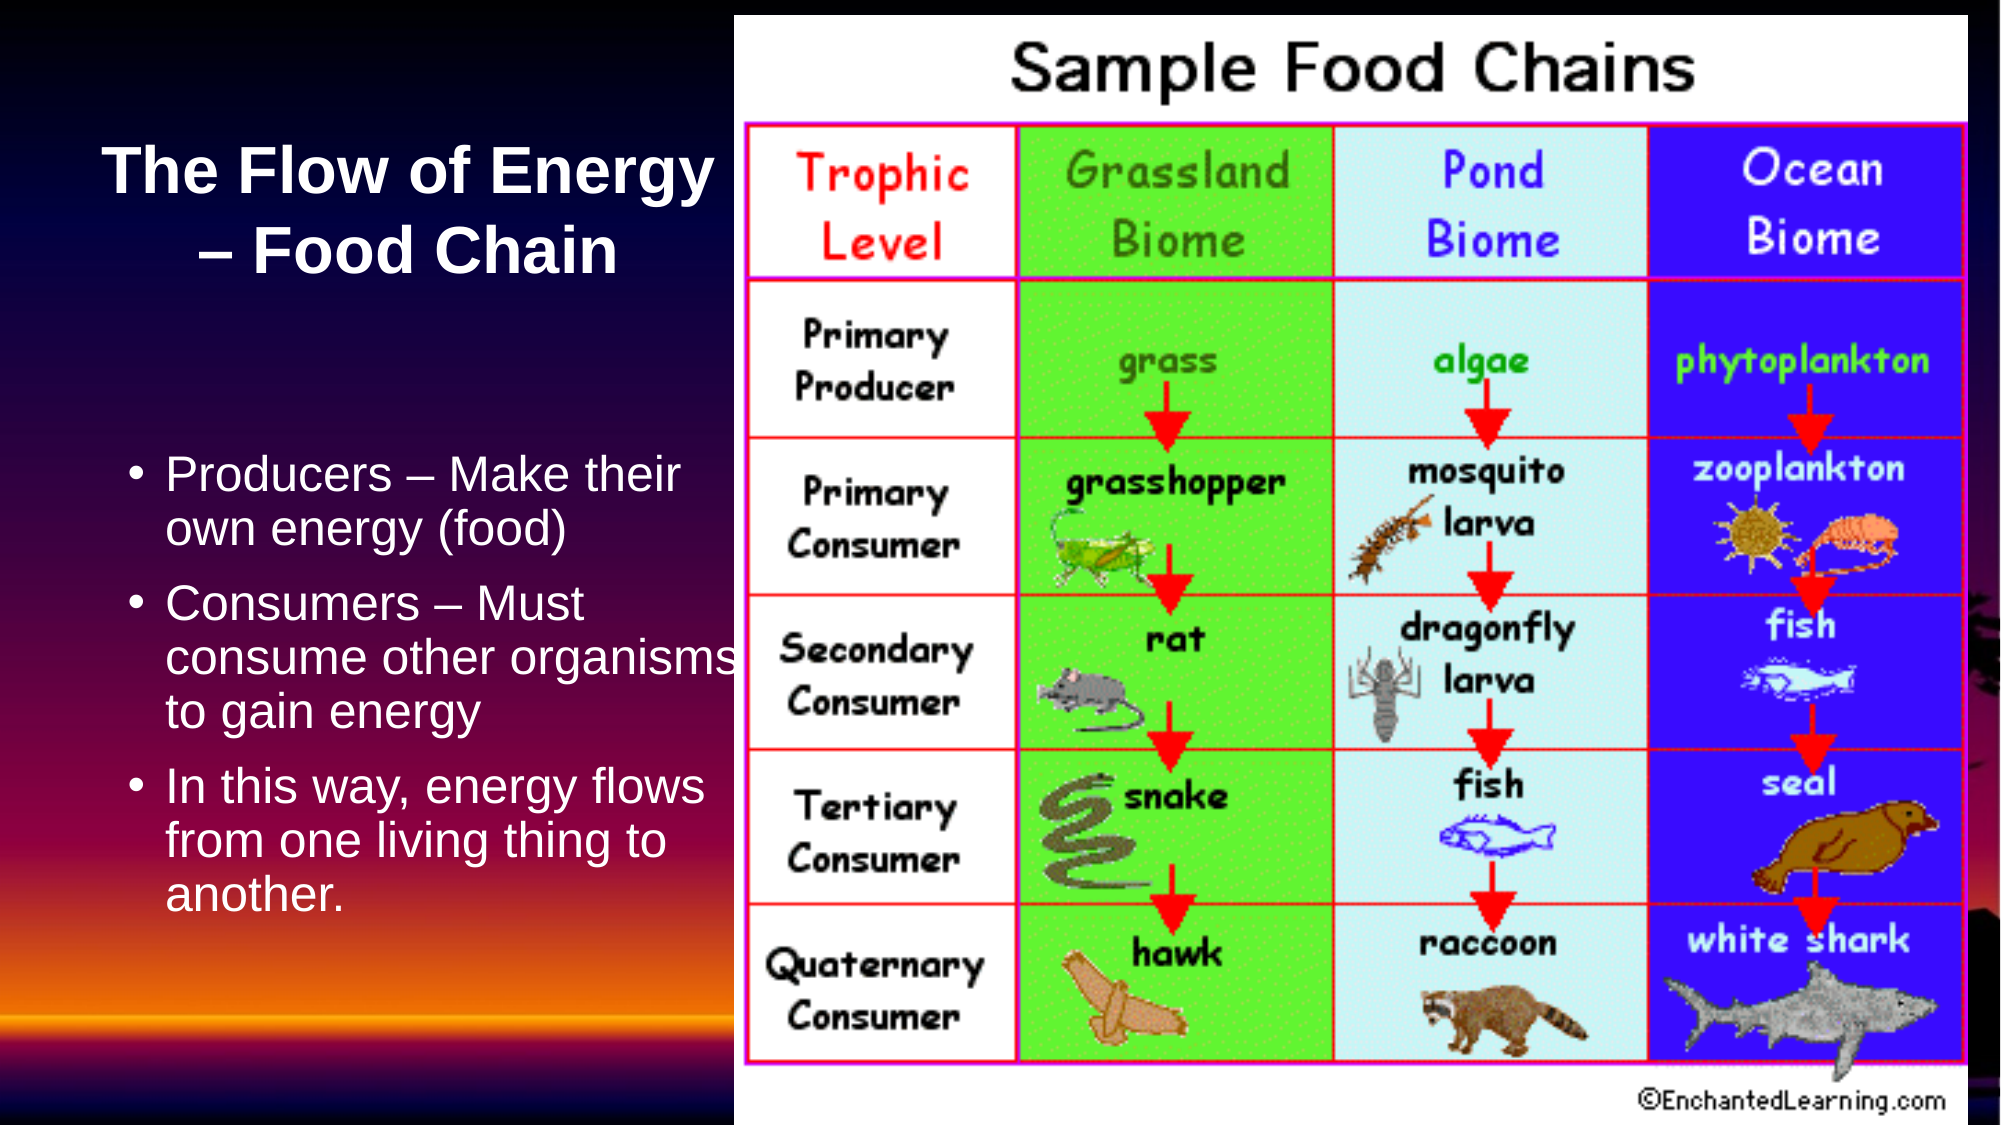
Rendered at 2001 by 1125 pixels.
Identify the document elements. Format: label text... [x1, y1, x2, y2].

picture [0, 0, 2001, 1125]
title The Flow of Energy – Food Chain [82, 31, 734, 295]
list Producers – Make their own energy (food) Consumers – Must consume other organisms to gain energy In this way, energy flows from one living thing to another. [112, 441, 734, 1074]
